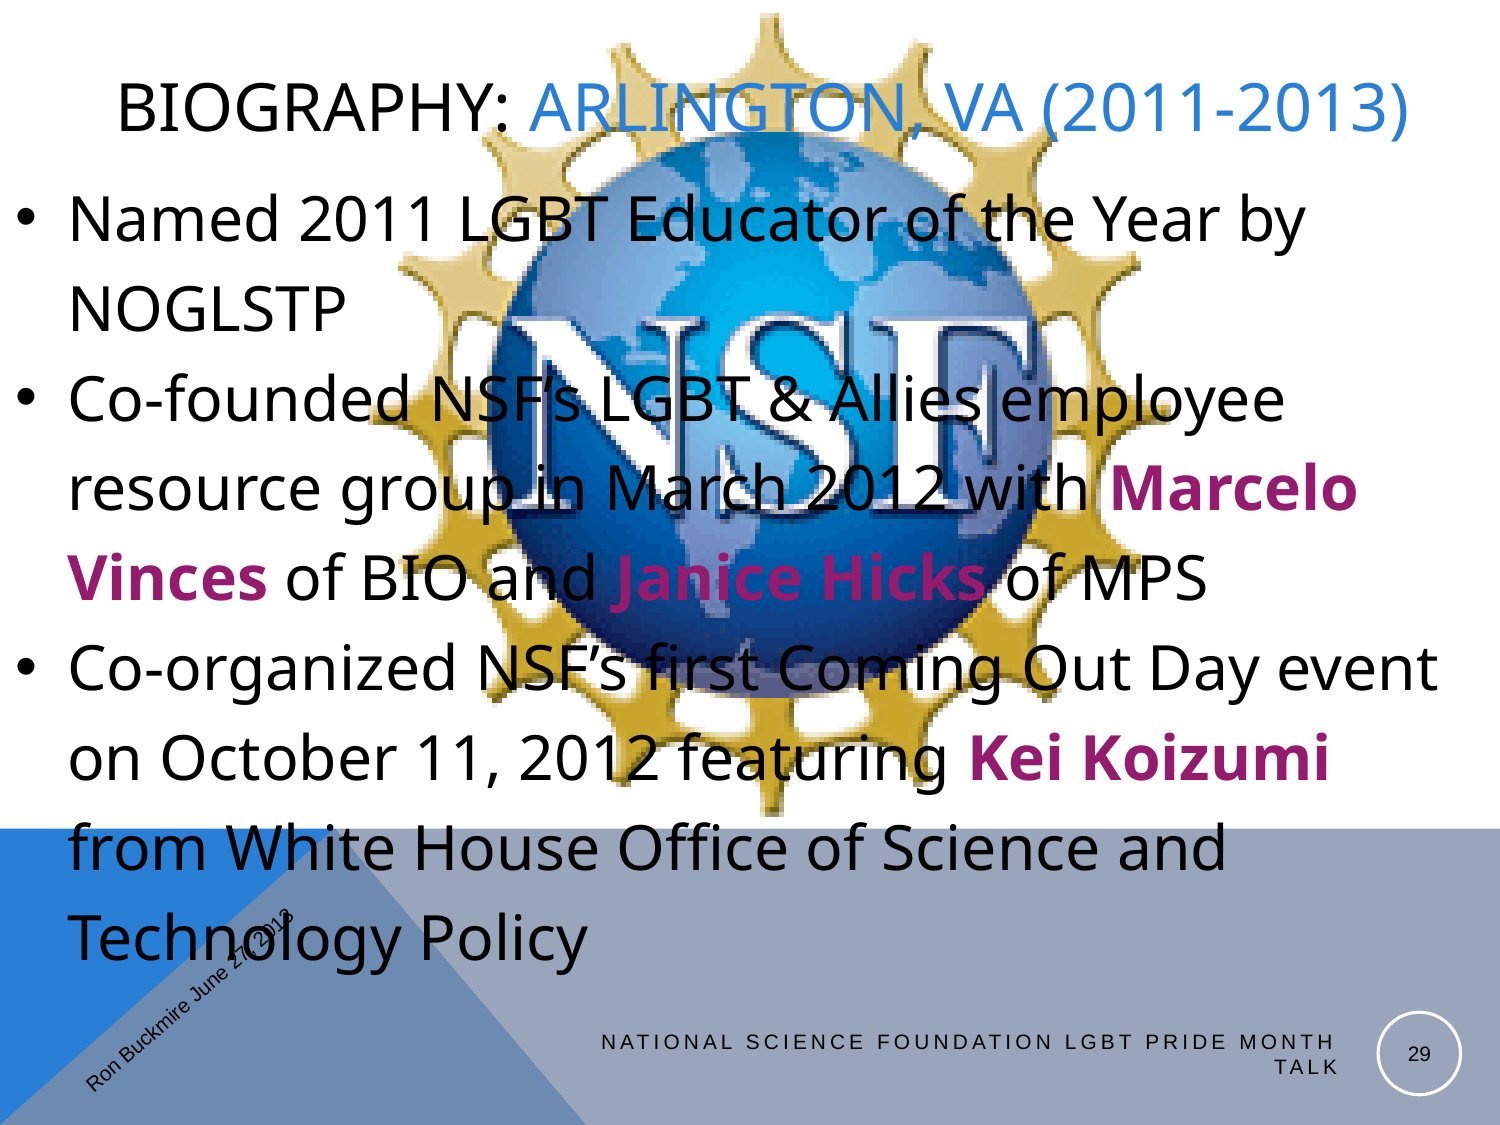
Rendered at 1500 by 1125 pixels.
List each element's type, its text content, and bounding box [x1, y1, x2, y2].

picture [358, 0, 1182, 828]
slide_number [66, 849, 358, 1110]
title BIOGRAPHY: Arlington, va (2011-2013) [1187, 59, 1500, 150]
title BIOGRAPHY: Arlington, va (2011-2013) [12, 59, 353, 150]
list Named 2011 LGBT Educator of the Year by NOGLSTP Co-founded NSF’s LGBT & Allies employee resource group in March 2012 with Marcelo Vinces of BIO and Janice Hicks of MPS Co-organized NSF’s first Coming Out Day event on October 11, 2012 featuring Kei Koizumi from White House Office of Science and Technology Policy [1187, 155, 1500, 789]
slide_number 29 [1376, 1010, 1463, 1097]
footer National Science Foundation LGBT Pride Month Talk [577, 1030, 1353, 1076]
list Named 2011 LGBT Educator of the Year by NOGLSTP Co-founded NSF’s LGBT & Allies employee resource group in March 2012 with Marcelo Vinces of BIO and Janice Hicks of MPS Co-organized NSF’s first Coming Out Day event on October 11, 2012 featuring Kei Koizumi from White House Office of Science and Technology Policy [0, 155, 353, 789]
